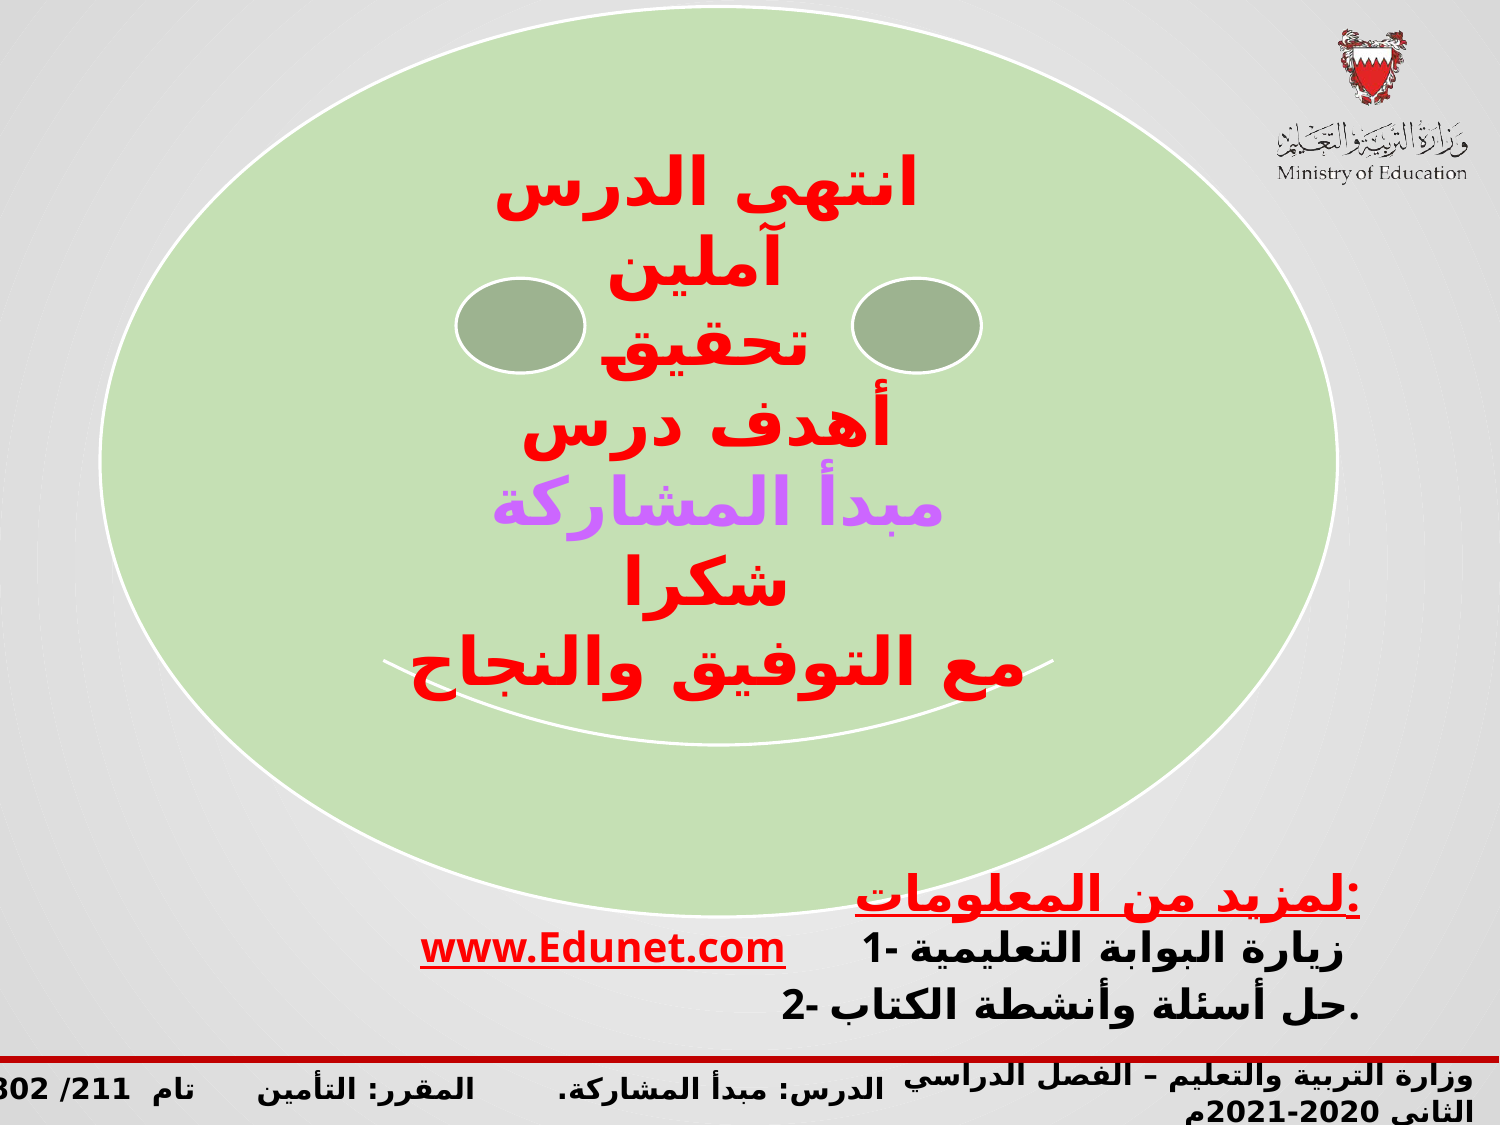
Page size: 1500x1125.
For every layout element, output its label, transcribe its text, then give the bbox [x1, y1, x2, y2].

picture [1239, 4, 1500, 213]
text_box [98, 144, 273, 780]
text_box لمزيد من المعلومات: www.Edunet.com 1- زيارة البوابة التعليمية 2- حل أسئلة وأنشطة الكتاب. [350, 853, 1375, 1056]
text_box [290, 4, 1147, 131]
text_box [385, 847, 1053, 853]
text_box [1165, 144, 1340, 780]
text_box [0, 1059, 1499, 1123]
text_box انتهى الدرس آملين تحقيق أهدف درس مبدأ المشاركة شكرا مع التوفيق والنجاح [273, 131, 1165, 847]
